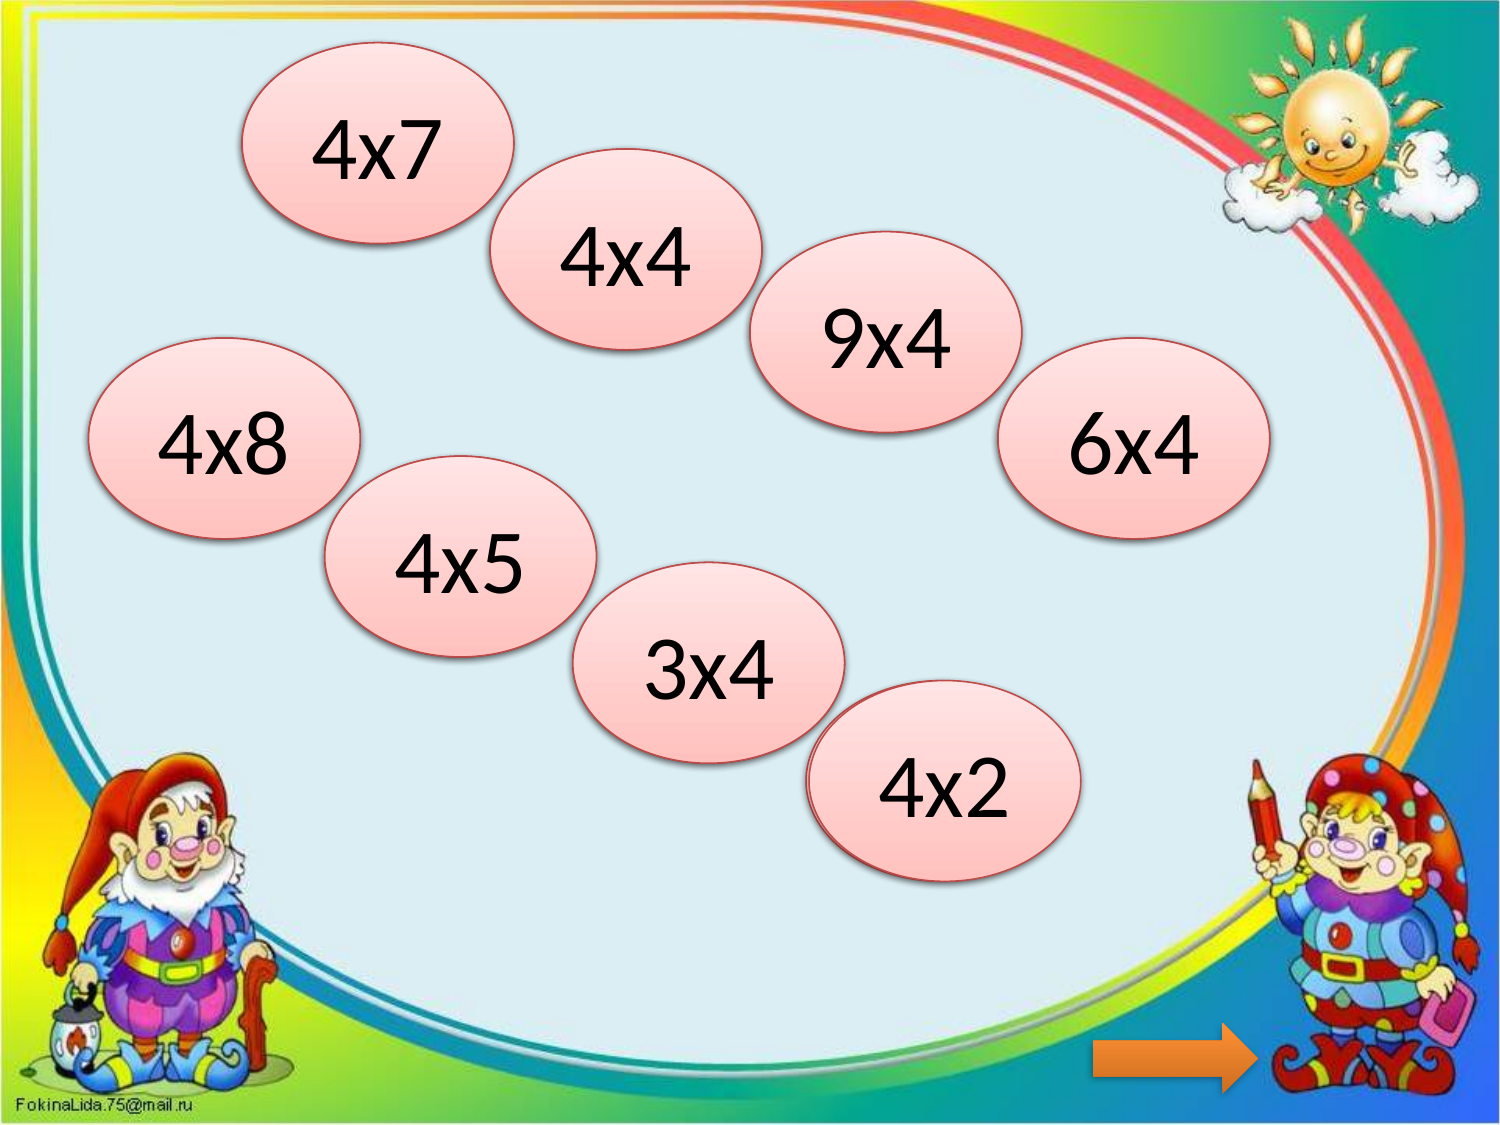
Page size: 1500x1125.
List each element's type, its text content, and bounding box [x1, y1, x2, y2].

text_box [87, 337, 362, 540]
text_box [796, 679, 1070, 883]
text_box [477, 148, 751, 351]
text_box [997, 337, 1271, 540]
text_box [323, 455, 598, 658]
text_box [572, 549, 846, 753]
picture [0, 0, 1500, 1125]
text_box 4х2 [969, 681, 1082, 861]
text_box [749, 230, 1023, 434]
text_box 4х4 [654, 150, 763, 331]
text_box 3х4 [583, 704, 812, 764]
text_box [241, 41, 515, 245]
text_box [1092, 1023, 1258, 1094]
